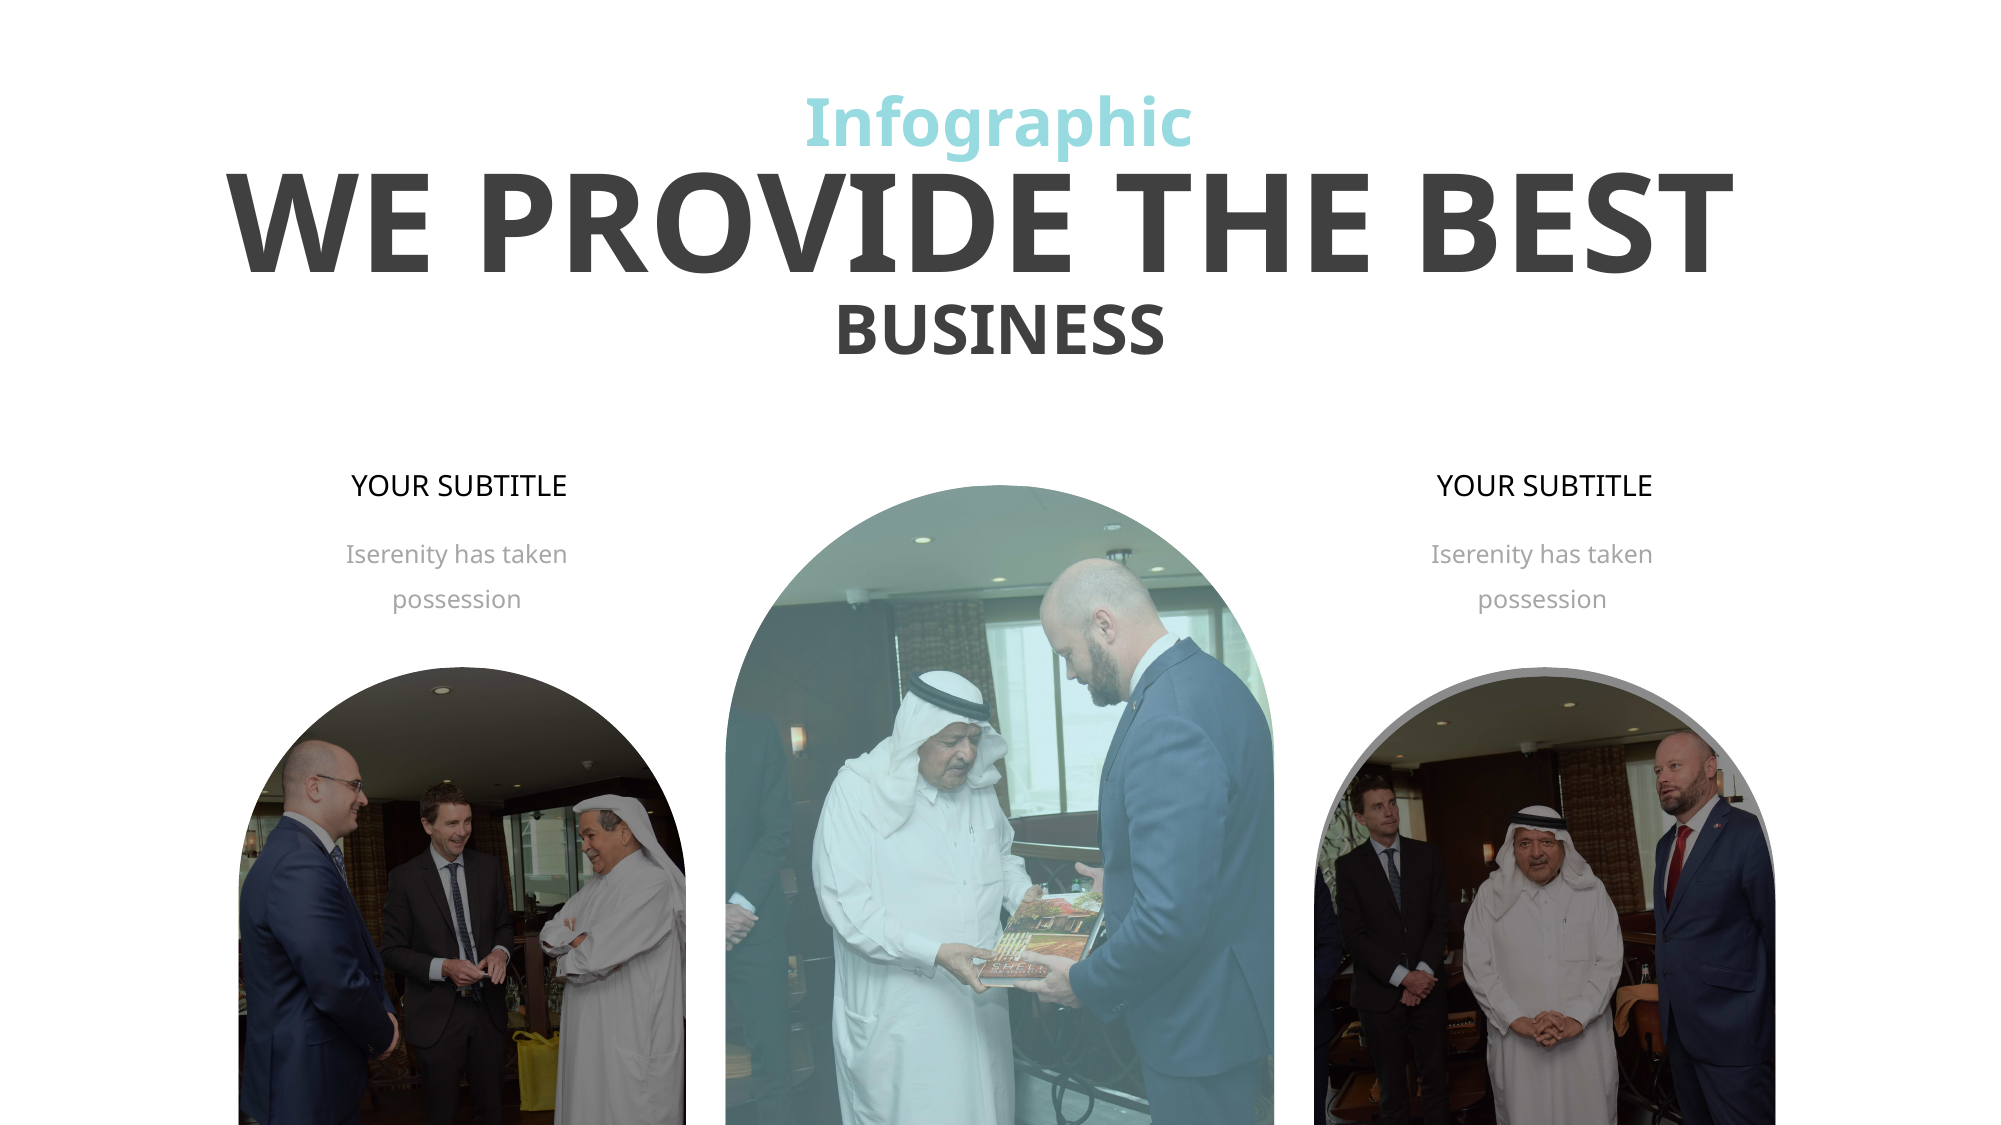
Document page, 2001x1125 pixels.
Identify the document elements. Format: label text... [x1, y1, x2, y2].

picture [238, 667, 686, 1125]
picture [725, 485, 1275, 1125]
text_box [1476, 666, 1613, 676]
text_box Iserenity has taken possession [294, 516, 620, 621]
text_box WE PROVIDE THE BEST [0, 127, 2000, 308]
picture [1314, 676, 1776, 1125]
text_box Infographic [721, 72, 1279, 127]
text_box BUSINESS [794, 278, 1206, 377]
text_box Iserenity has taken possession [1380, 516, 1705, 621]
text_box YOUR SUBTITLE [1397, 459, 1694, 510]
text_box YOUR SUBTITLE [311, 459, 608, 510]
